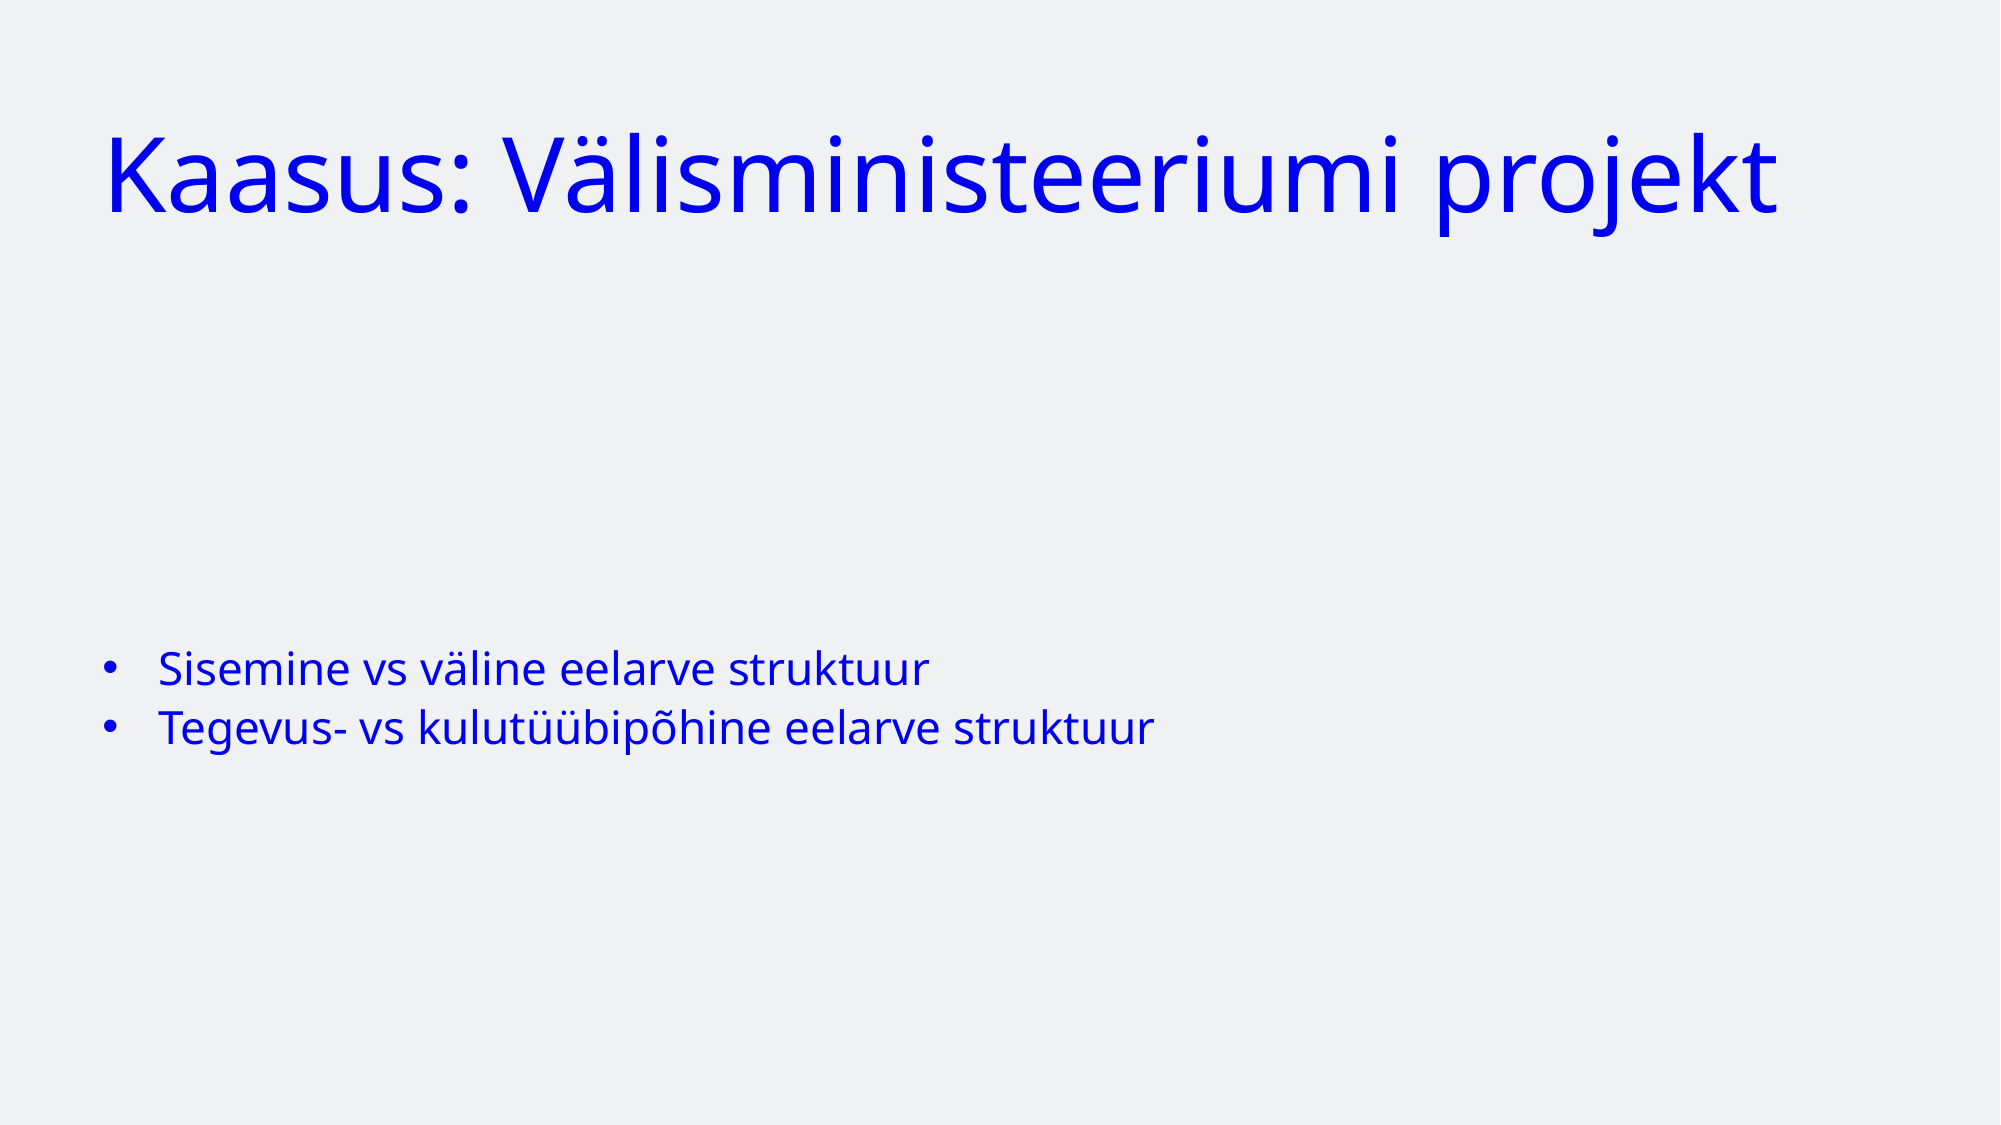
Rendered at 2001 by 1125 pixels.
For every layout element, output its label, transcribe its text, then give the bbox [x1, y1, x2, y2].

list Sisemine vs väline eelarve struktuur Tegevus- vs kulutüübipõhine eelarve struktuur [102, 267, 1884, 1125]
title Kaasus: Välisministeeriumi projekt [102, 108, 1884, 267]
